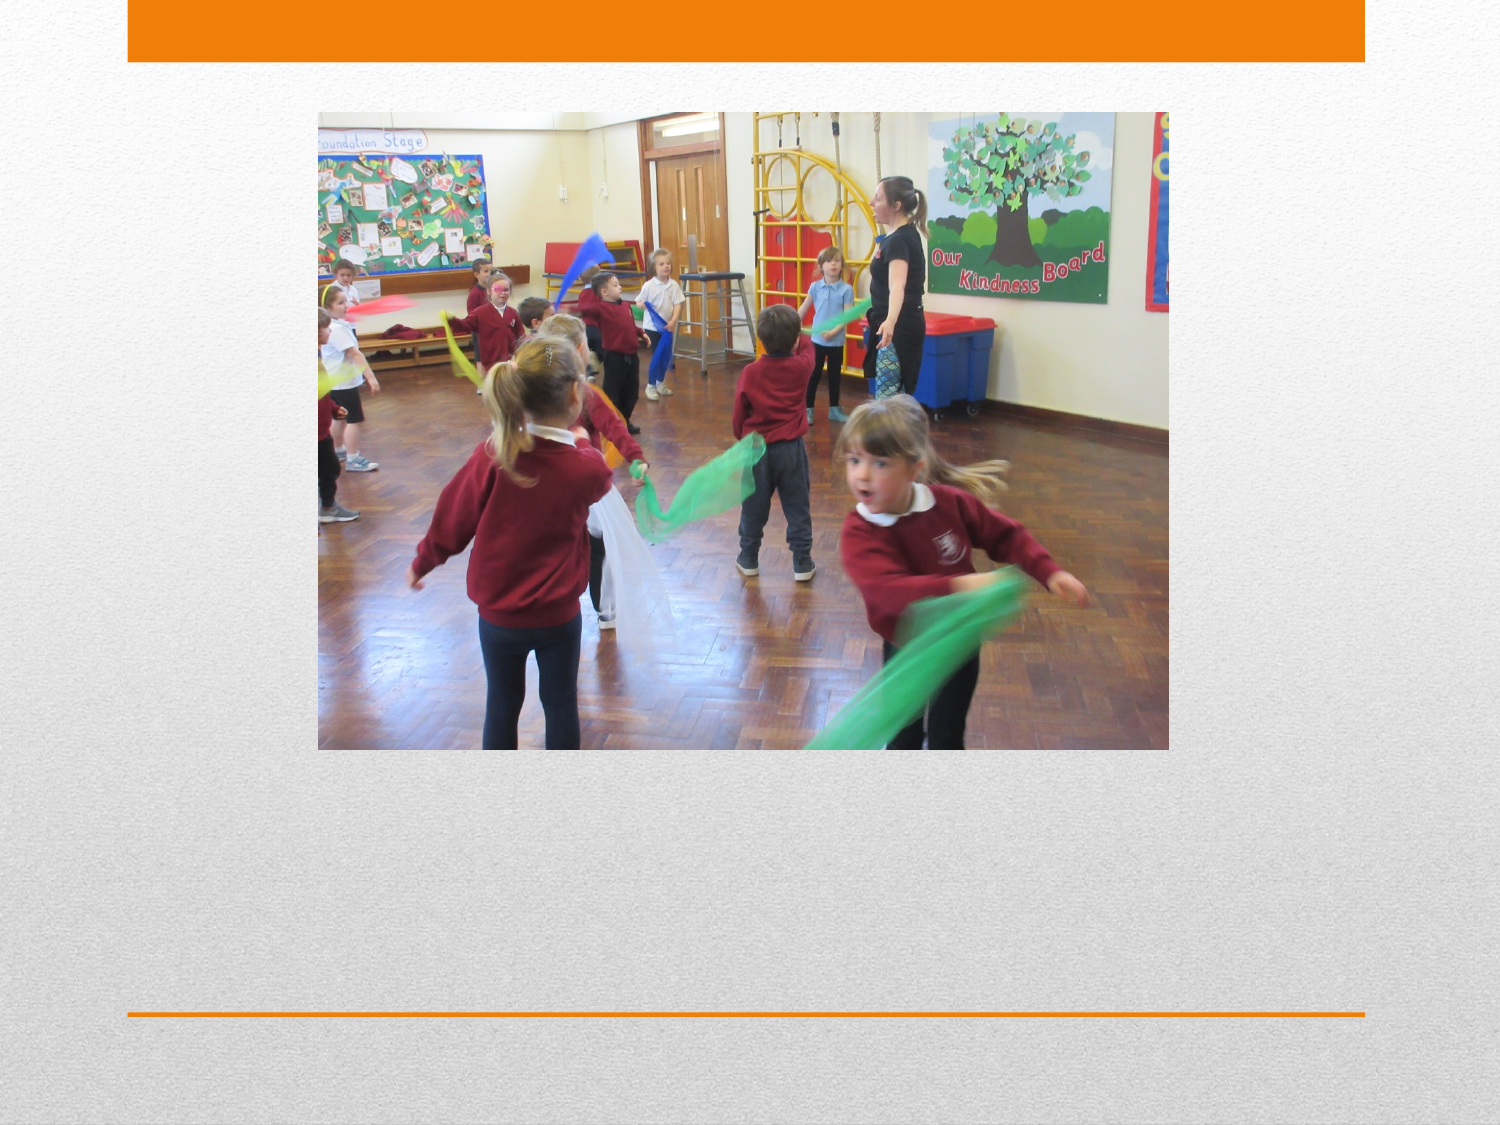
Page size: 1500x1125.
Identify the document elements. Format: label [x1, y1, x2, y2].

list [317, 111, 1170, 751]
